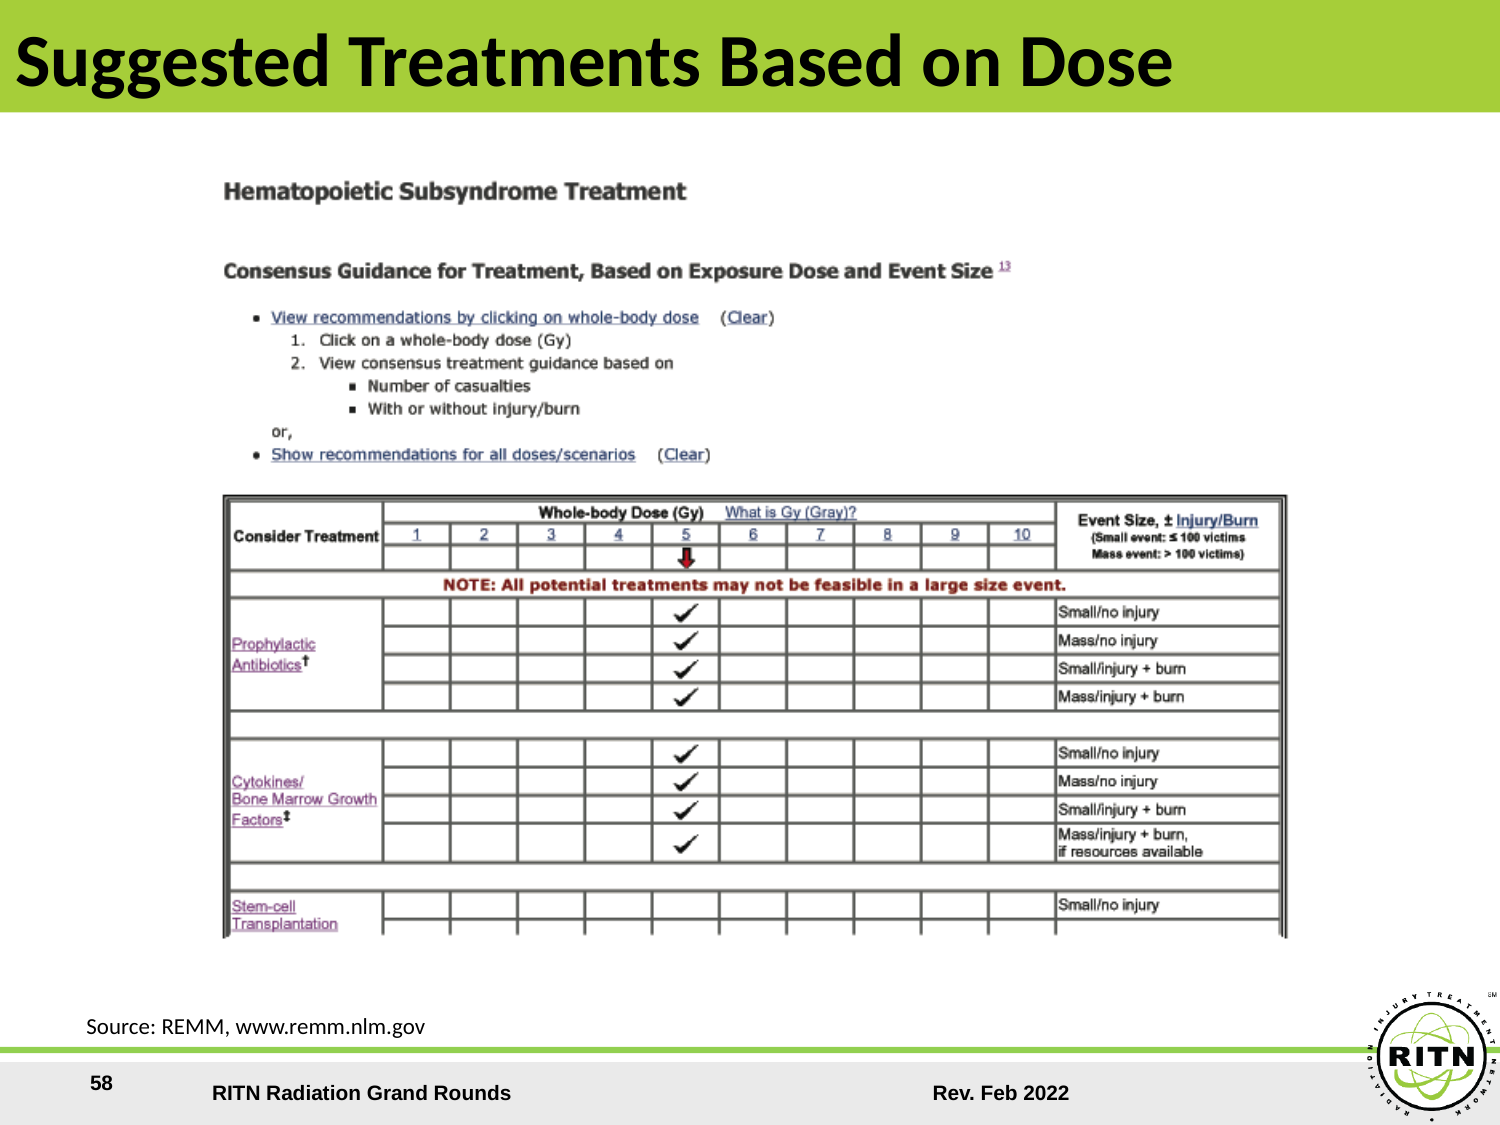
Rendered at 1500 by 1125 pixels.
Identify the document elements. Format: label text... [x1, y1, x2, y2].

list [191, 156, 1309, 950]
text_box Source: REMM, www.remm.nlm.gov [71, 1003, 1005, 1046]
text_box Suggested Treatments Based on Dose [0, 0, 1500, 113]
picture [1359, 985, 1500, 1125]
slide_number 58 [74, 1062, 176, 1125]
